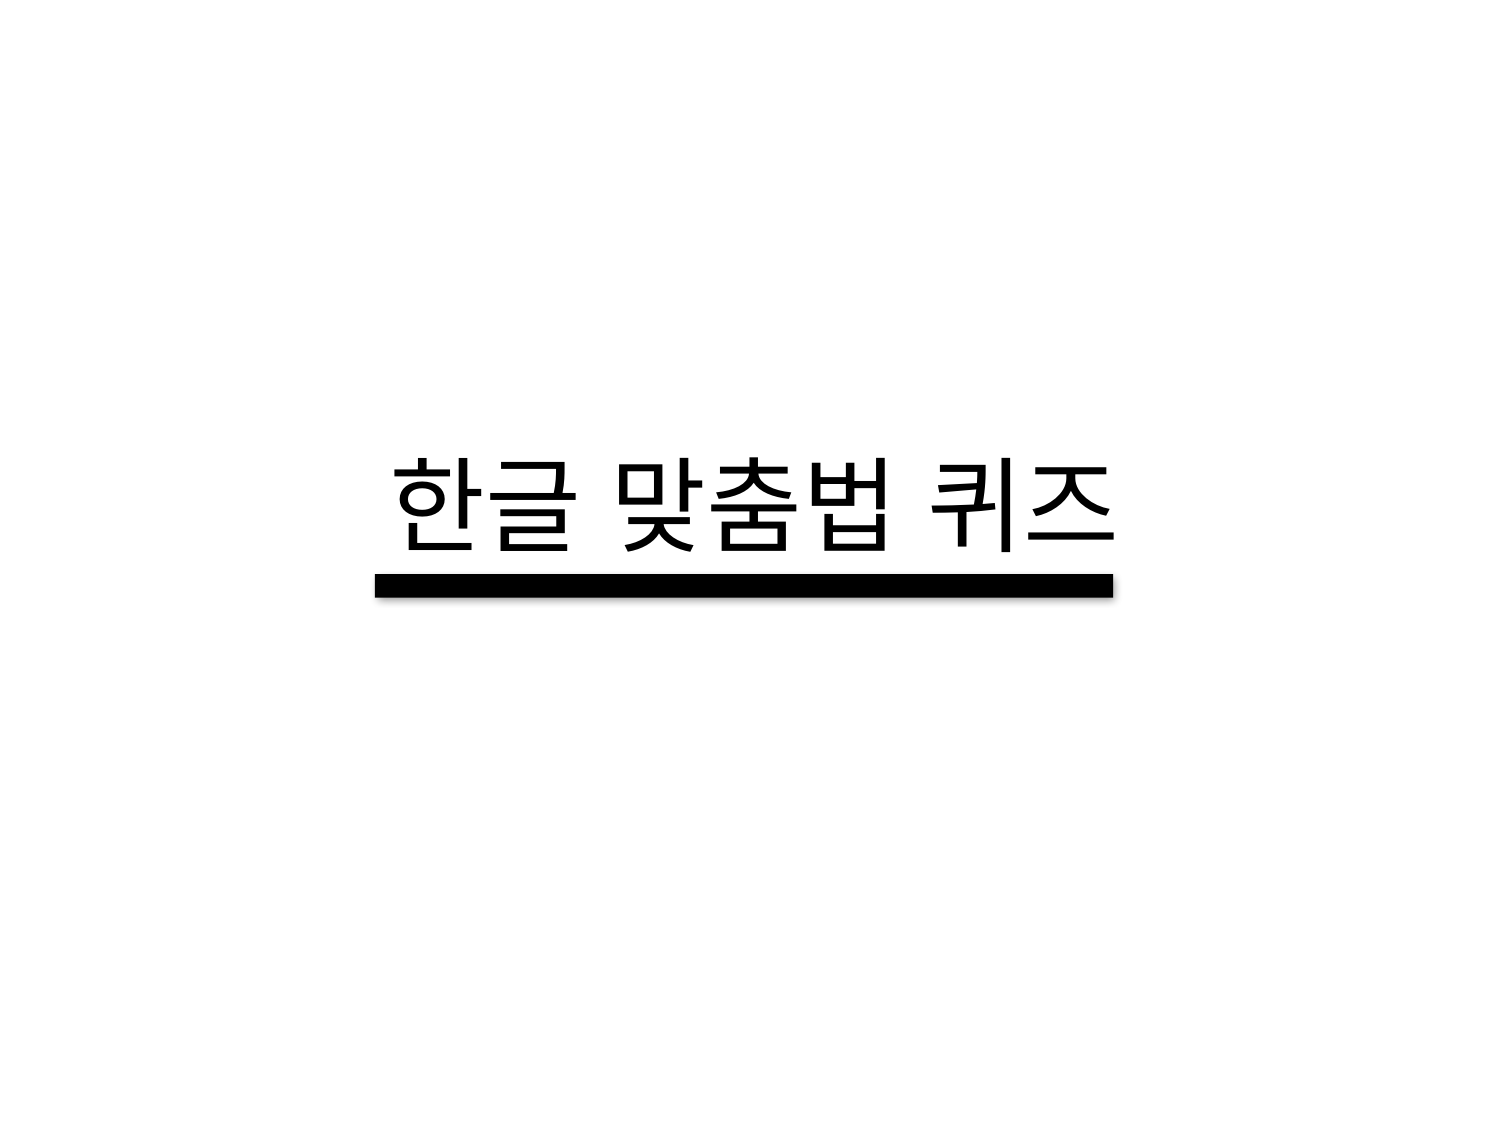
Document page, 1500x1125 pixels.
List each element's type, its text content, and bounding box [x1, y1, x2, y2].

text_box 한글 맞춤법 퀴즈 [374, 432, 1234, 573]
text_box [373, 573, 1115, 599]
